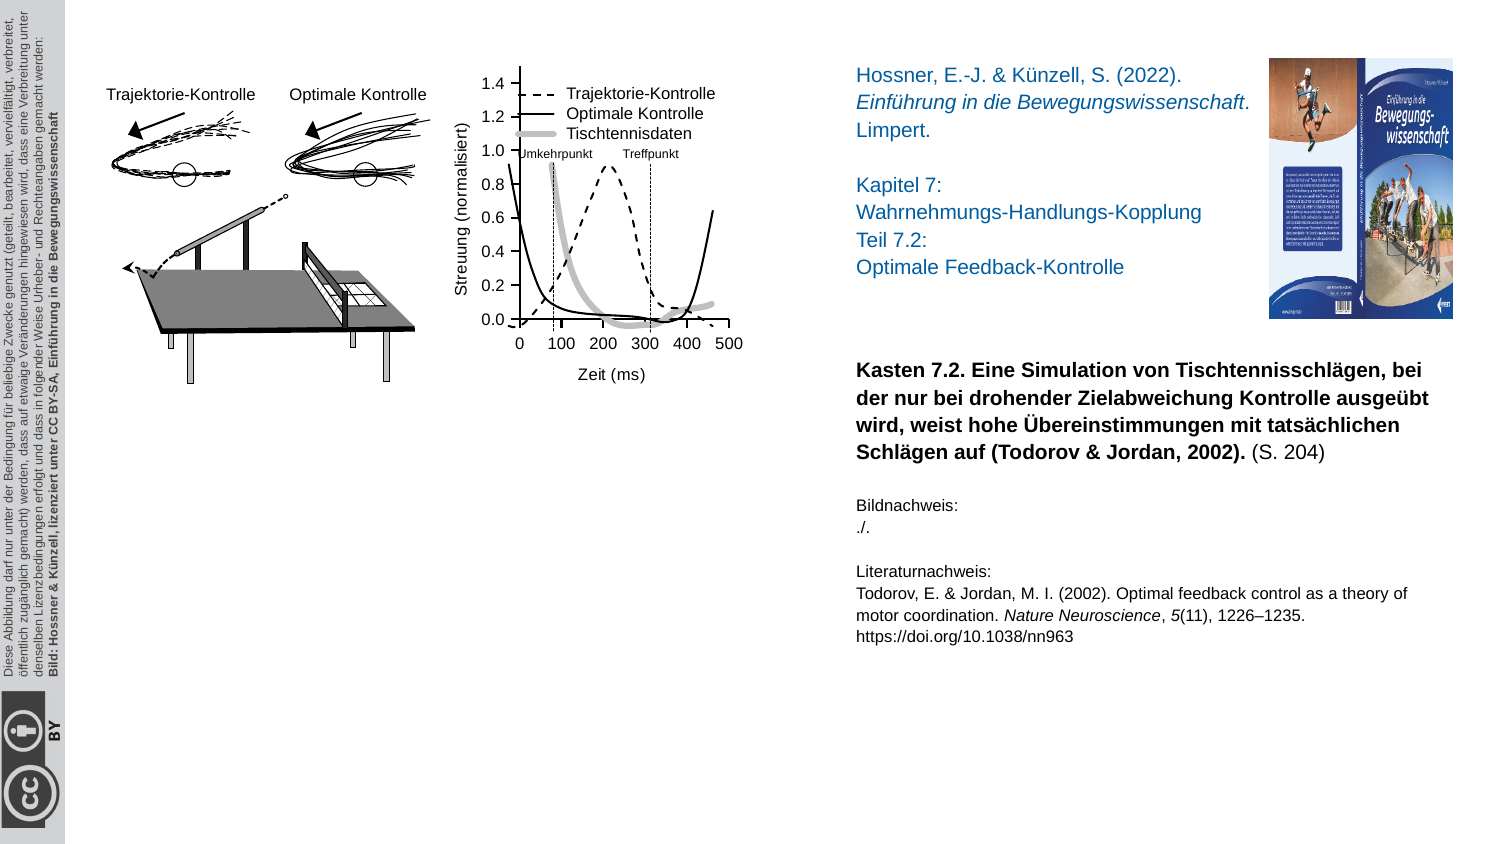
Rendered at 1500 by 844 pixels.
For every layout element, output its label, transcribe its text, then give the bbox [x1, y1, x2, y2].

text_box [88, 58, 750, 414]
picture [1269, 58, 1453, 319]
picture [1, 690, 61, 828]
text_box Kasten 7.2. Eine Simulation von Tischtennisschlägen, bei der nur bei drohender Zielabweichung Kontrolle ausgeübt wird, weist hohe Übereinstimmungen mit tatsächlichen Schlägen auf (Todorov & Jordan, 2002). (S. 204) [856, 354, 1447, 470]
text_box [0, 389, 455, 455]
text_box Literaturnachweis: Todorov, E. & Jordan, M. I. (2002). Optimal feedback control as a theory of motor coordination. Nature Neuroscience, 5(11), 1226–1235. https://doi.org/10.1038/nn963 [856, 558, 1447, 653]
text_box Bildnachweis: ./. [856, 493, 1447, 543]
text_box Hossner, E.-J. & Künzell, S. (2022). Einführung in die Bewegungswissenschaft. Limpert. Kapitel 7: Wahrnehmungs-Handlungs-Kopplung Teil 7.2: Optimale Feedback-Kontrolle [856, 58, 1251, 285]
